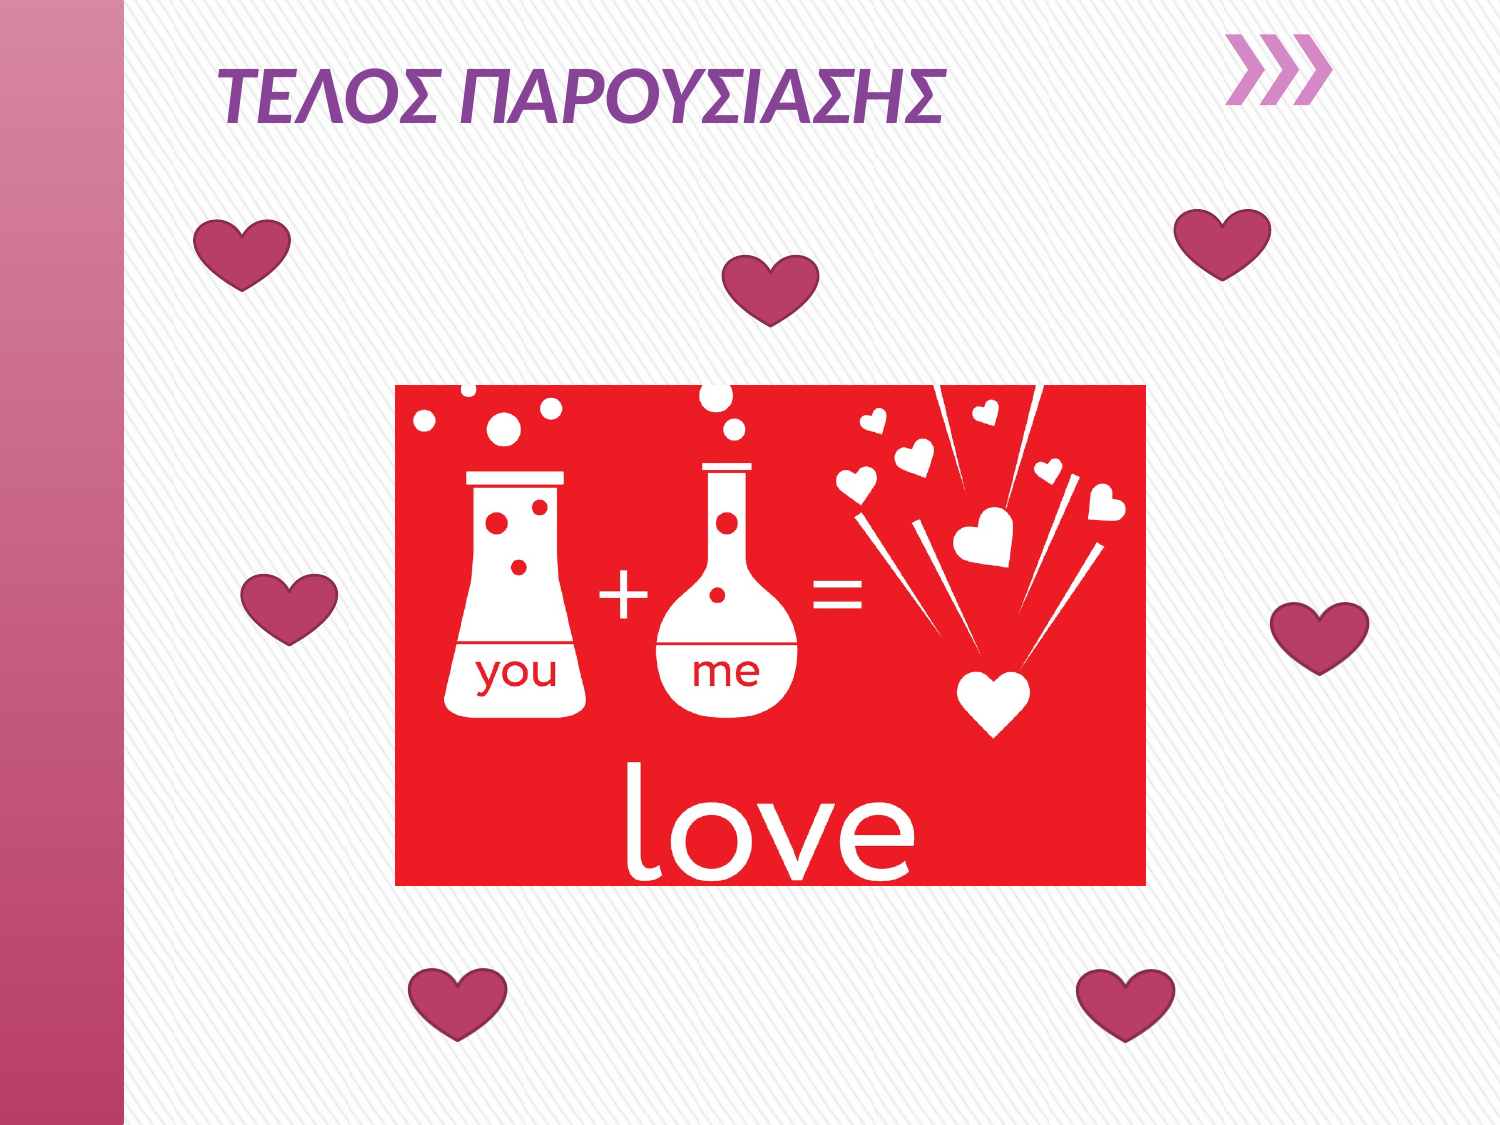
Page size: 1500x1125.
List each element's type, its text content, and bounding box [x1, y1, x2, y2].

text_box [721, 254, 820, 328]
text_box [1173, 209, 1272, 282]
text_box [193, 219, 291, 292]
text_box [240, 573, 339, 647]
picture [395, 385, 1146, 886]
picture [1269, 601, 1370, 676]
picture [1074, 968, 1176, 1043]
picture [407, 966, 508, 1042]
subtitle ΤΕΛΟΣ ΠΑΡΟΥΣΙΑΣΗΣ [199, 33, 1215, 189]
